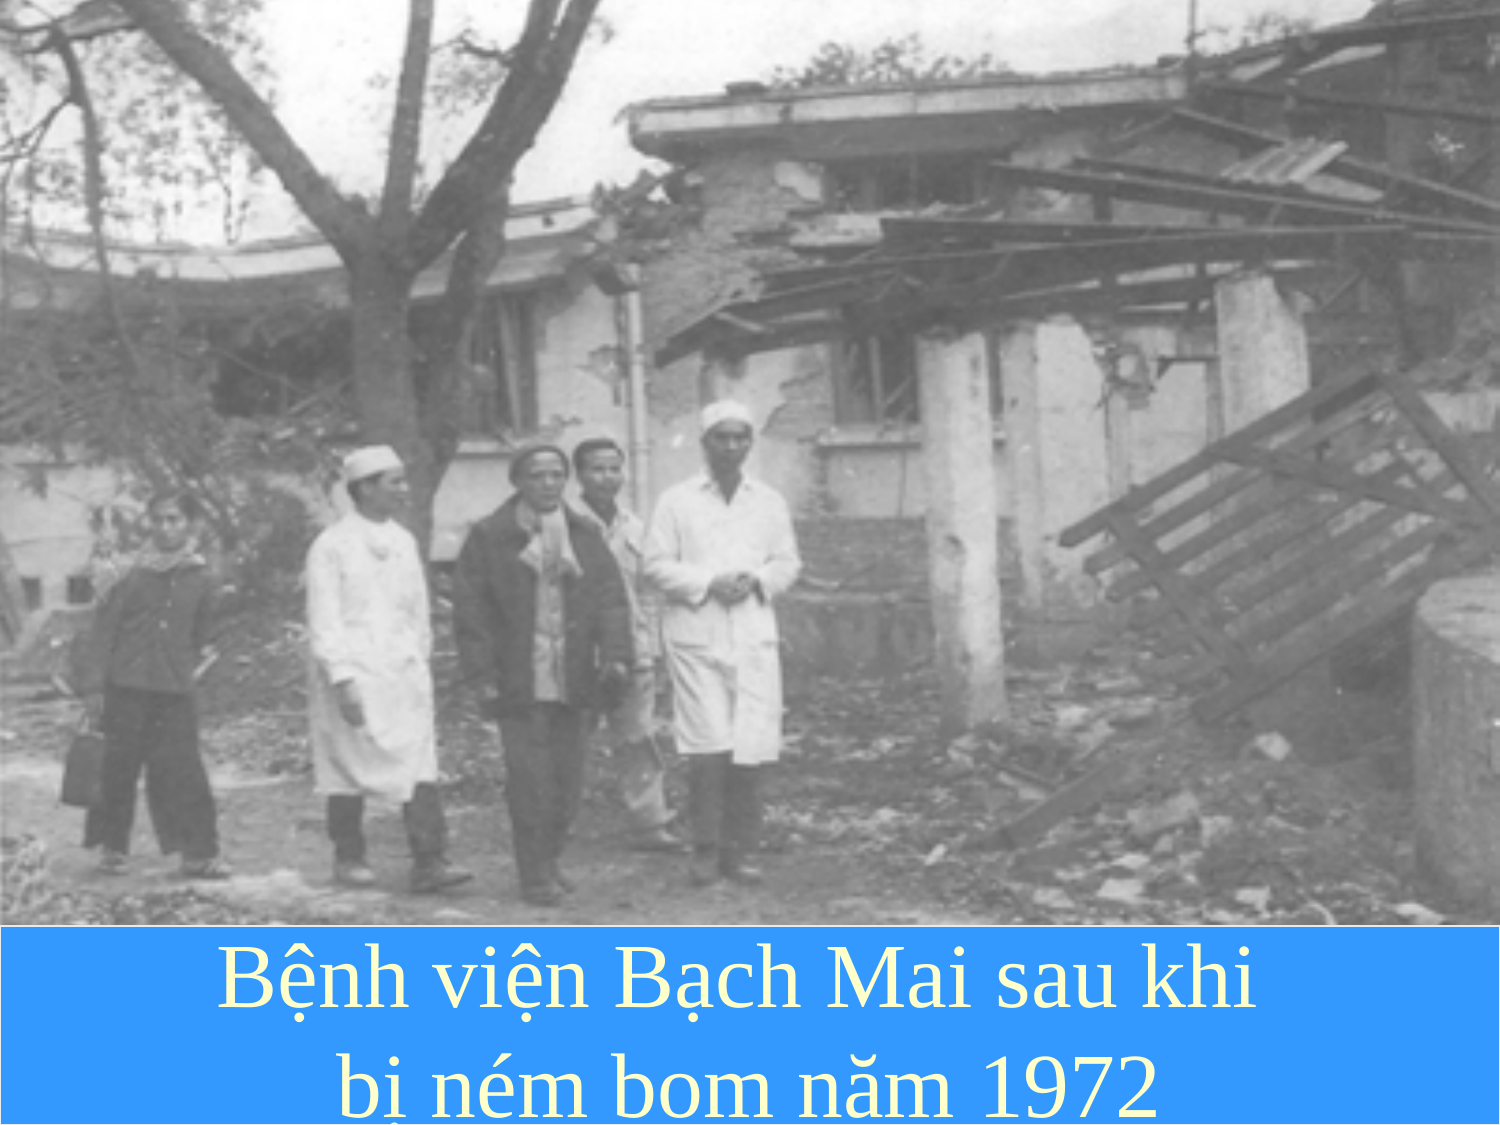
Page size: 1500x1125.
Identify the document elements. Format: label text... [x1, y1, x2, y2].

picture [0, 0, 1500, 962]
text_box Bệnh viện Bạch Mai sau khi bị ném bom năm 1972 [0, 969, 1500, 1125]
